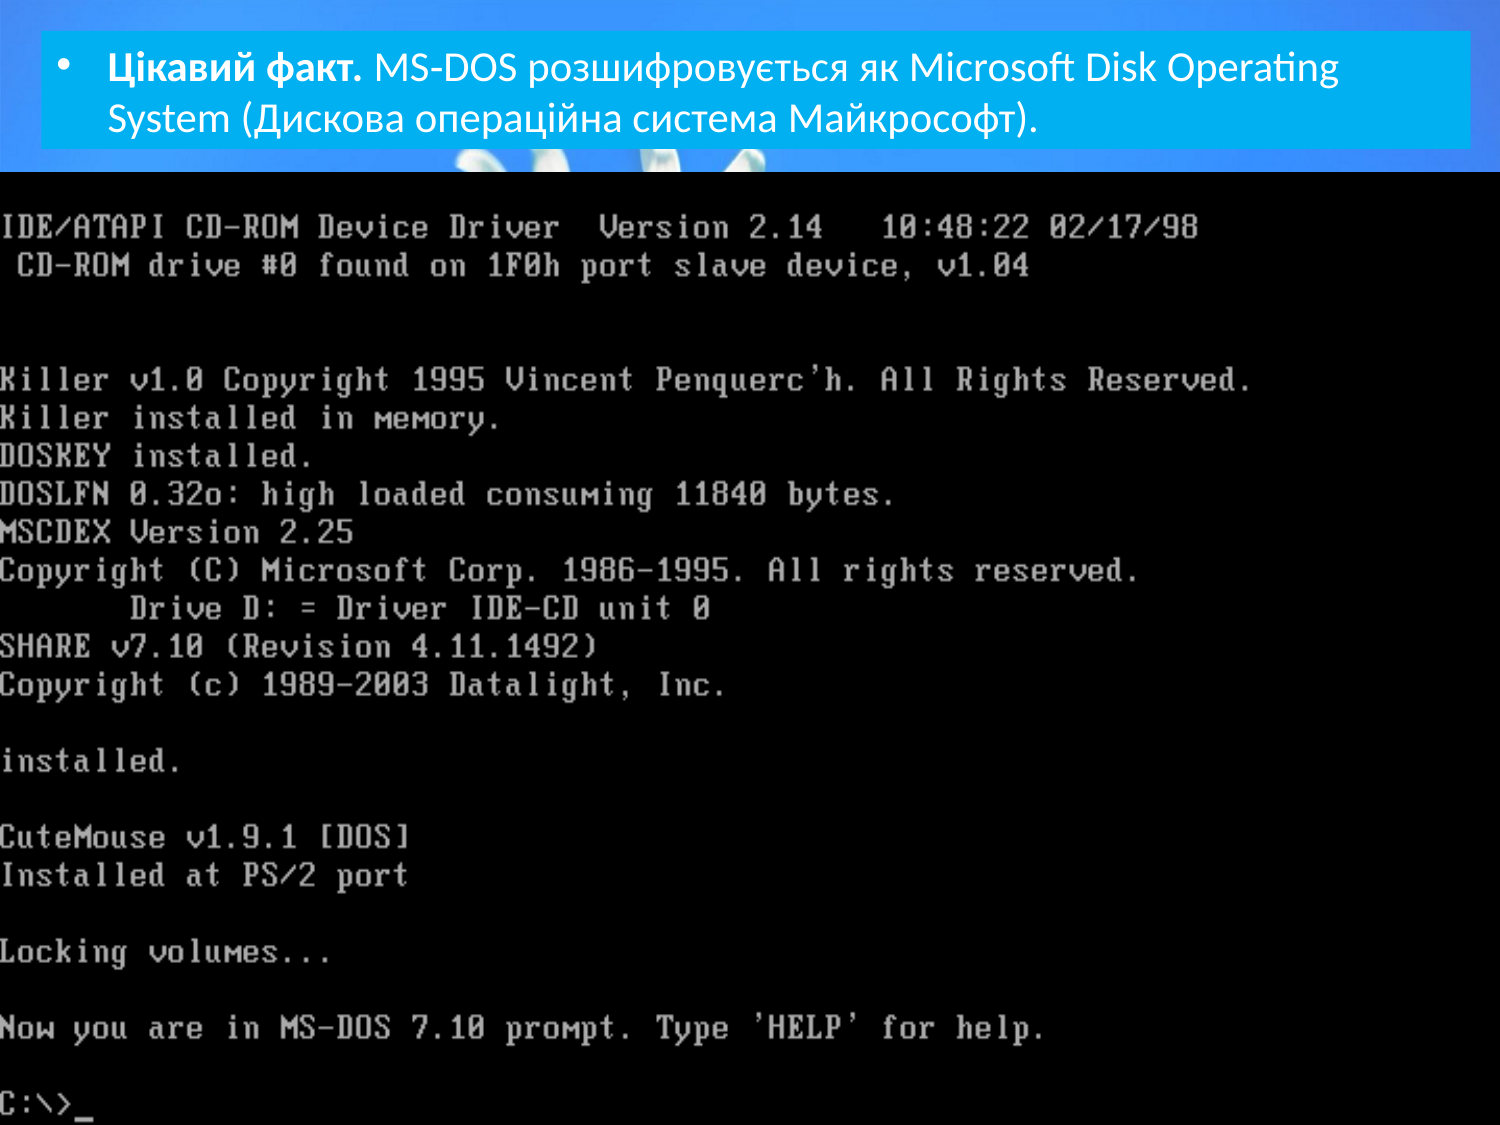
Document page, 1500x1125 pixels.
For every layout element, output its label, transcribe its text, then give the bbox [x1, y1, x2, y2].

list Цікавий факт. MS‑DOS розшифровується як Microsoft Disk Operating System (Дискова операційна система Майкрософт). [41, 30, 1471, 149]
picture [0, 0, 1500, 1125]
